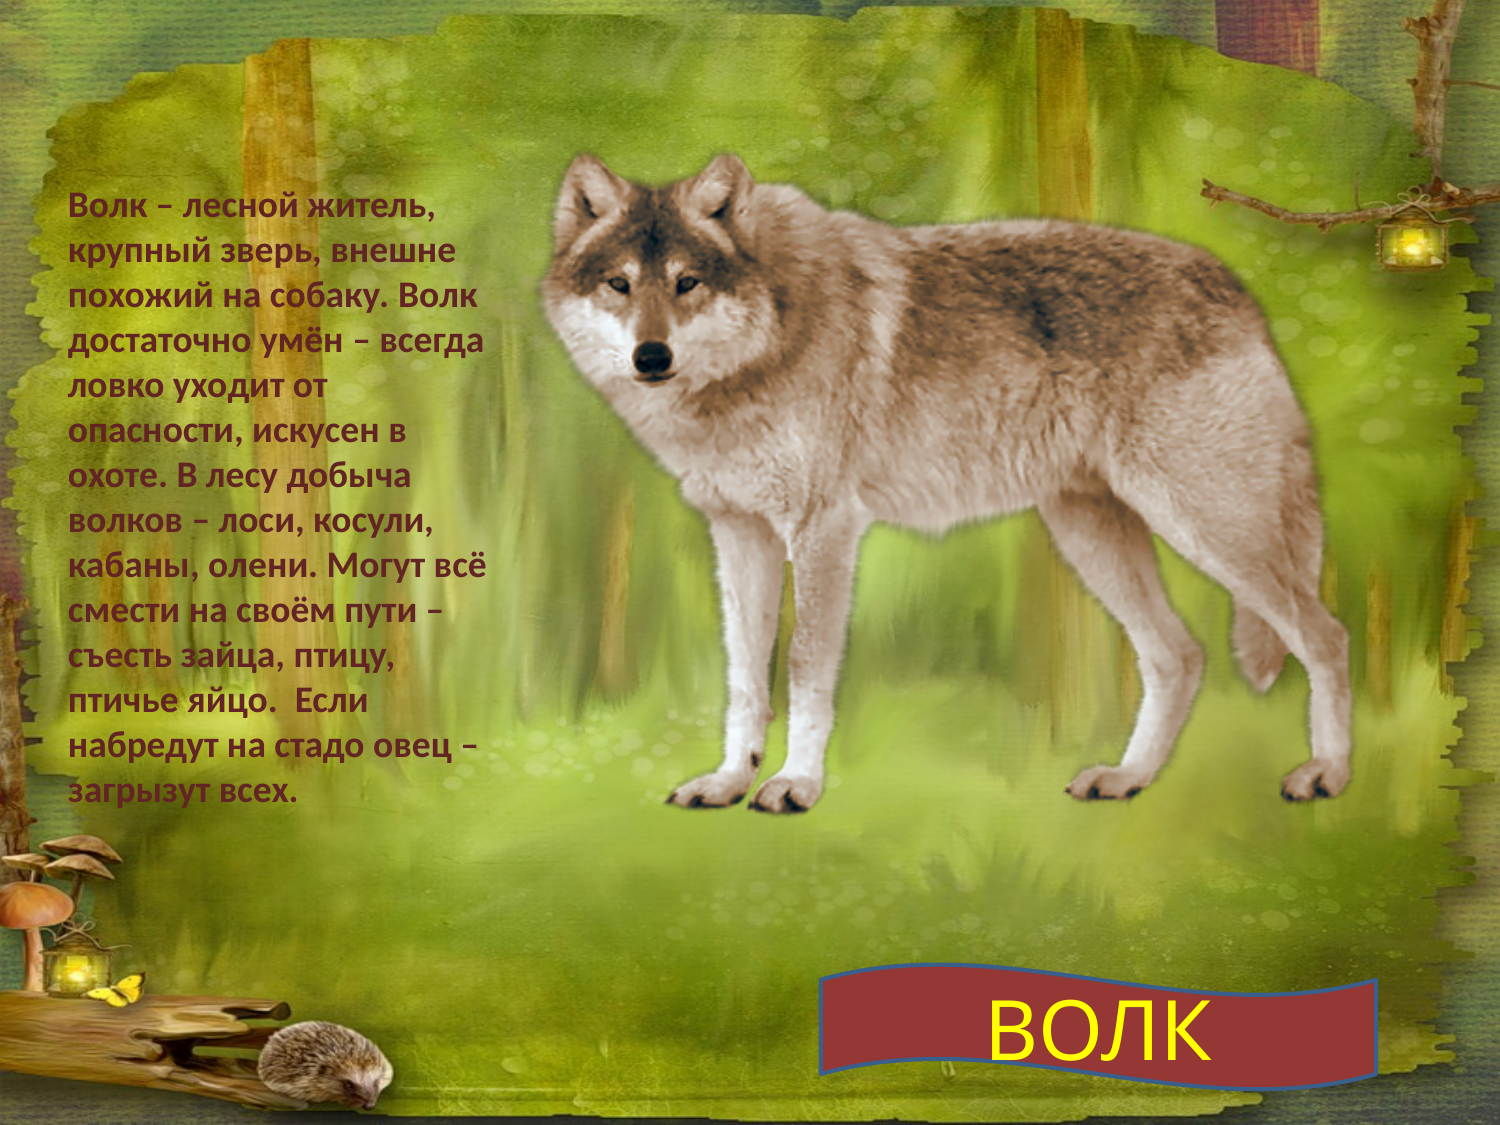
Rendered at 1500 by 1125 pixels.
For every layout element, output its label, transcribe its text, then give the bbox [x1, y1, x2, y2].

text_box ВОЛК [818, 962, 1379, 1092]
picture [0, 0, 1500, 1125]
text_box Волк – лесной житель, крупный зверь, внешне похожий на собаку. Волк достаточно умён – всегда ловко уходит от опасности, искусен в охоте. В лесу добыча волков – лоси, косули, кабаны, олени. Могут всё смести на своём пути – съесть зайца, птицу, птичье яйцо. Если набредут на стадо овец – загрызут всех. [53, 172, 437, 818]
